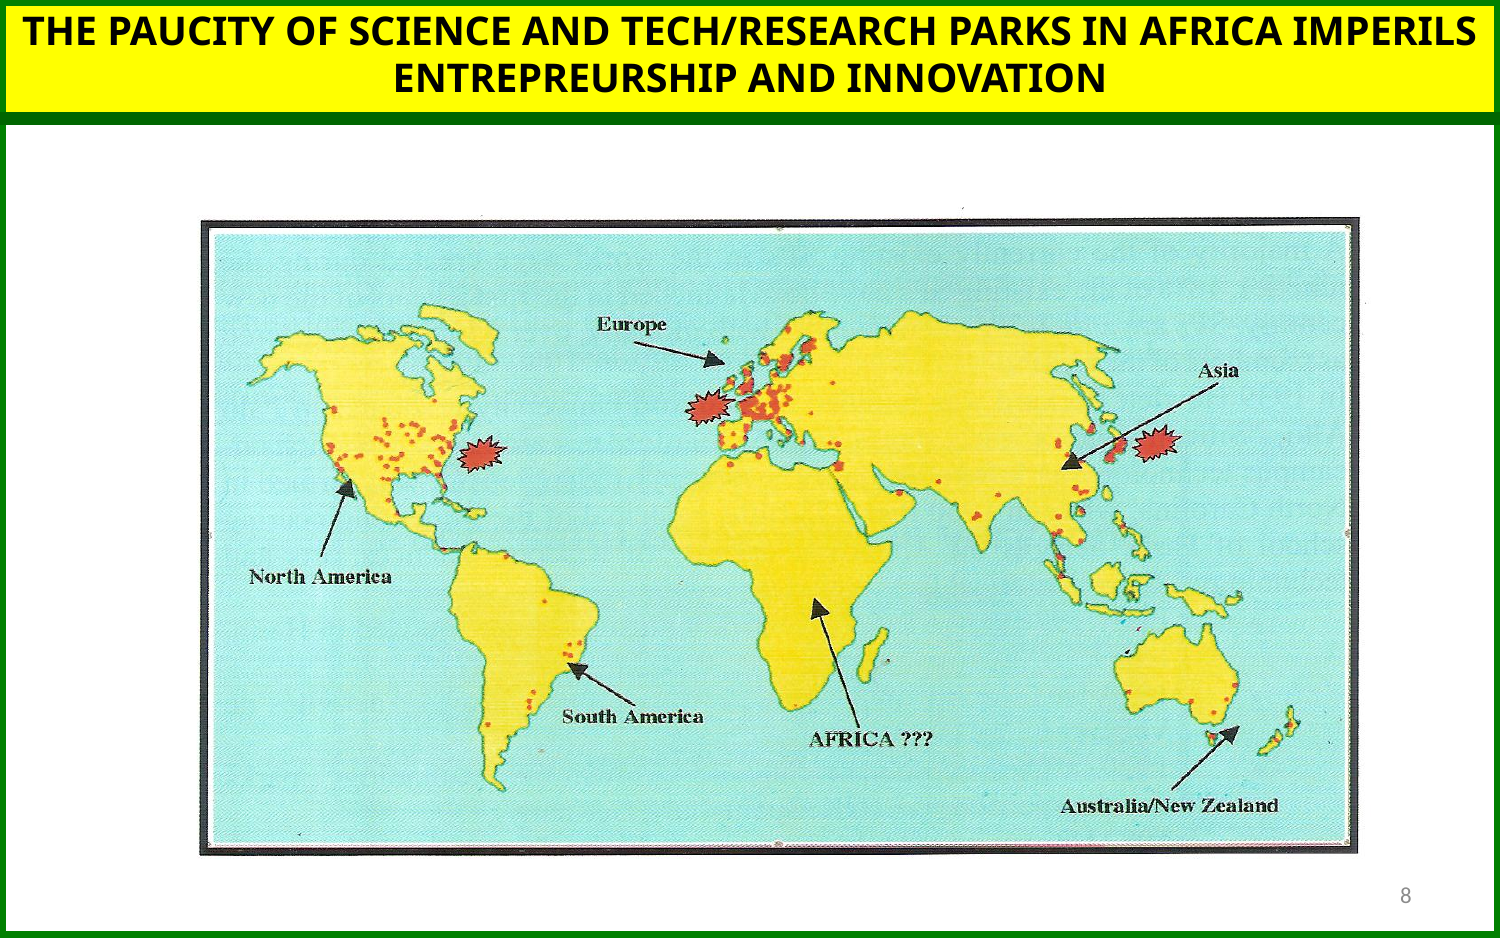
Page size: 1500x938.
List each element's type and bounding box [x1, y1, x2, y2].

text_box [0, 125, 1500, 938]
picture [190, 206, 1371, 862]
text_box [0, 0, 1500, 112]
